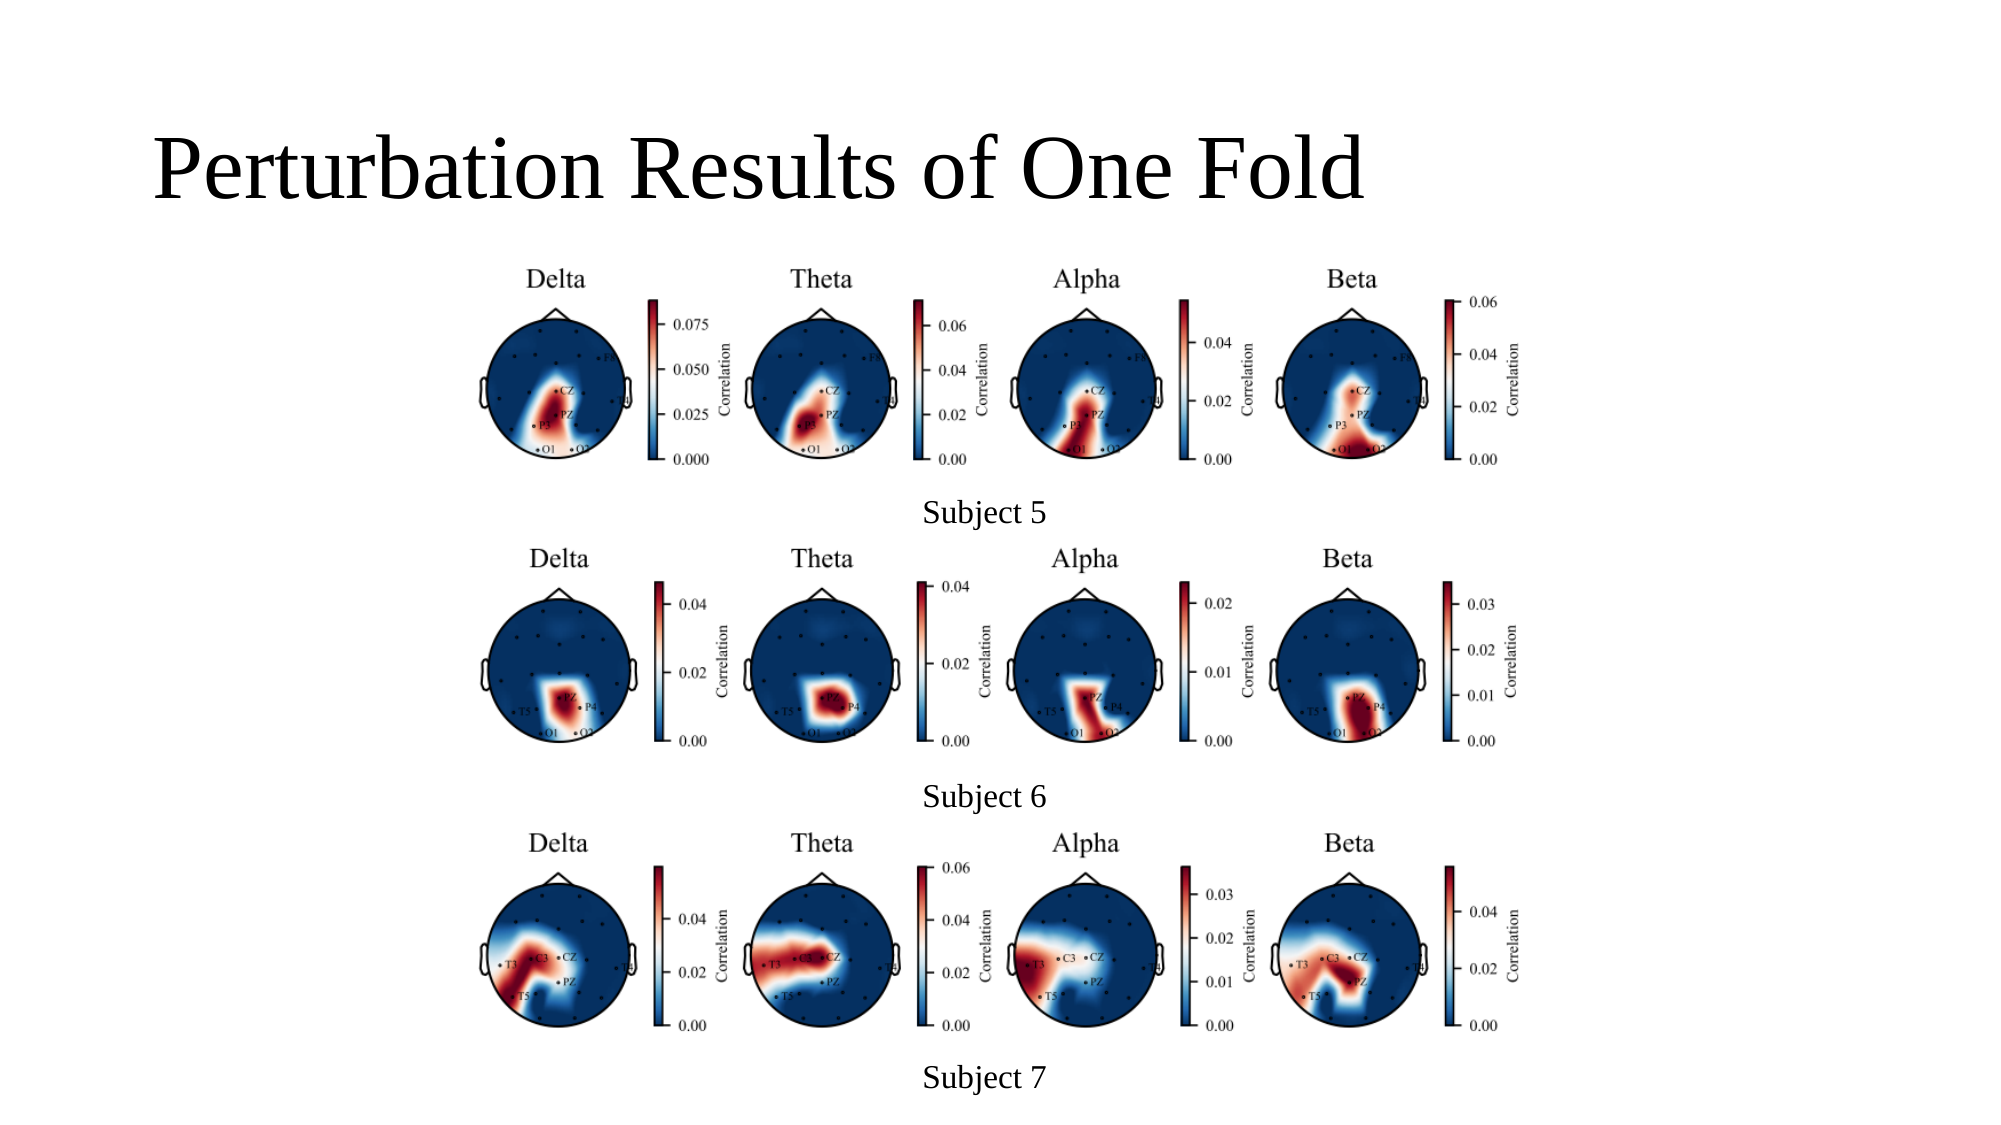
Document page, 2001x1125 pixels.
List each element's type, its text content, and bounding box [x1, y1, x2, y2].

text_box Subject 7 [887, 1047, 1082, 1103]
picture [475, 830, 1524, 1038]
text_box Subject 6 [887, 767, 1082, 822]
text_box Subject 5 [887, 483, 1082, 534]
picture [475, 534, 1524, 758]
picture [475, 259, 1524, 473]
title Perturbation Results of One Fold [137, 59, 1863, 278]
